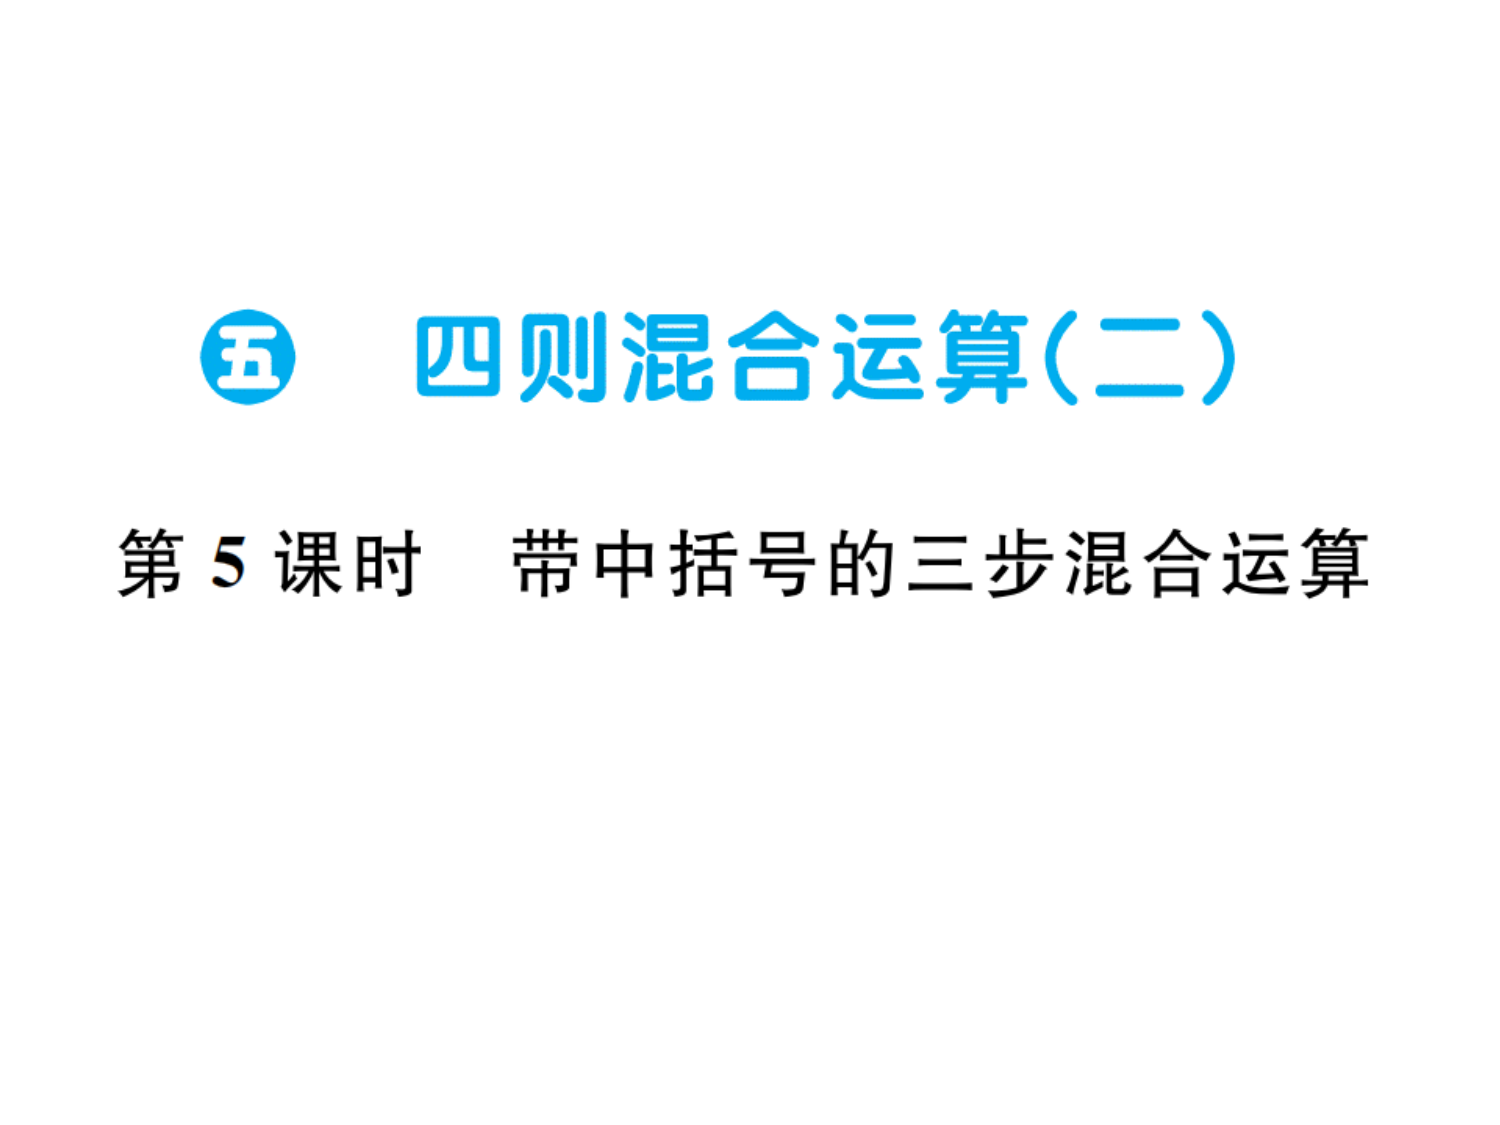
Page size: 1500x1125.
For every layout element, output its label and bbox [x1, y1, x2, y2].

picture [99, 515, 1376, 608]
picture [182, 302, 1246, 423]
